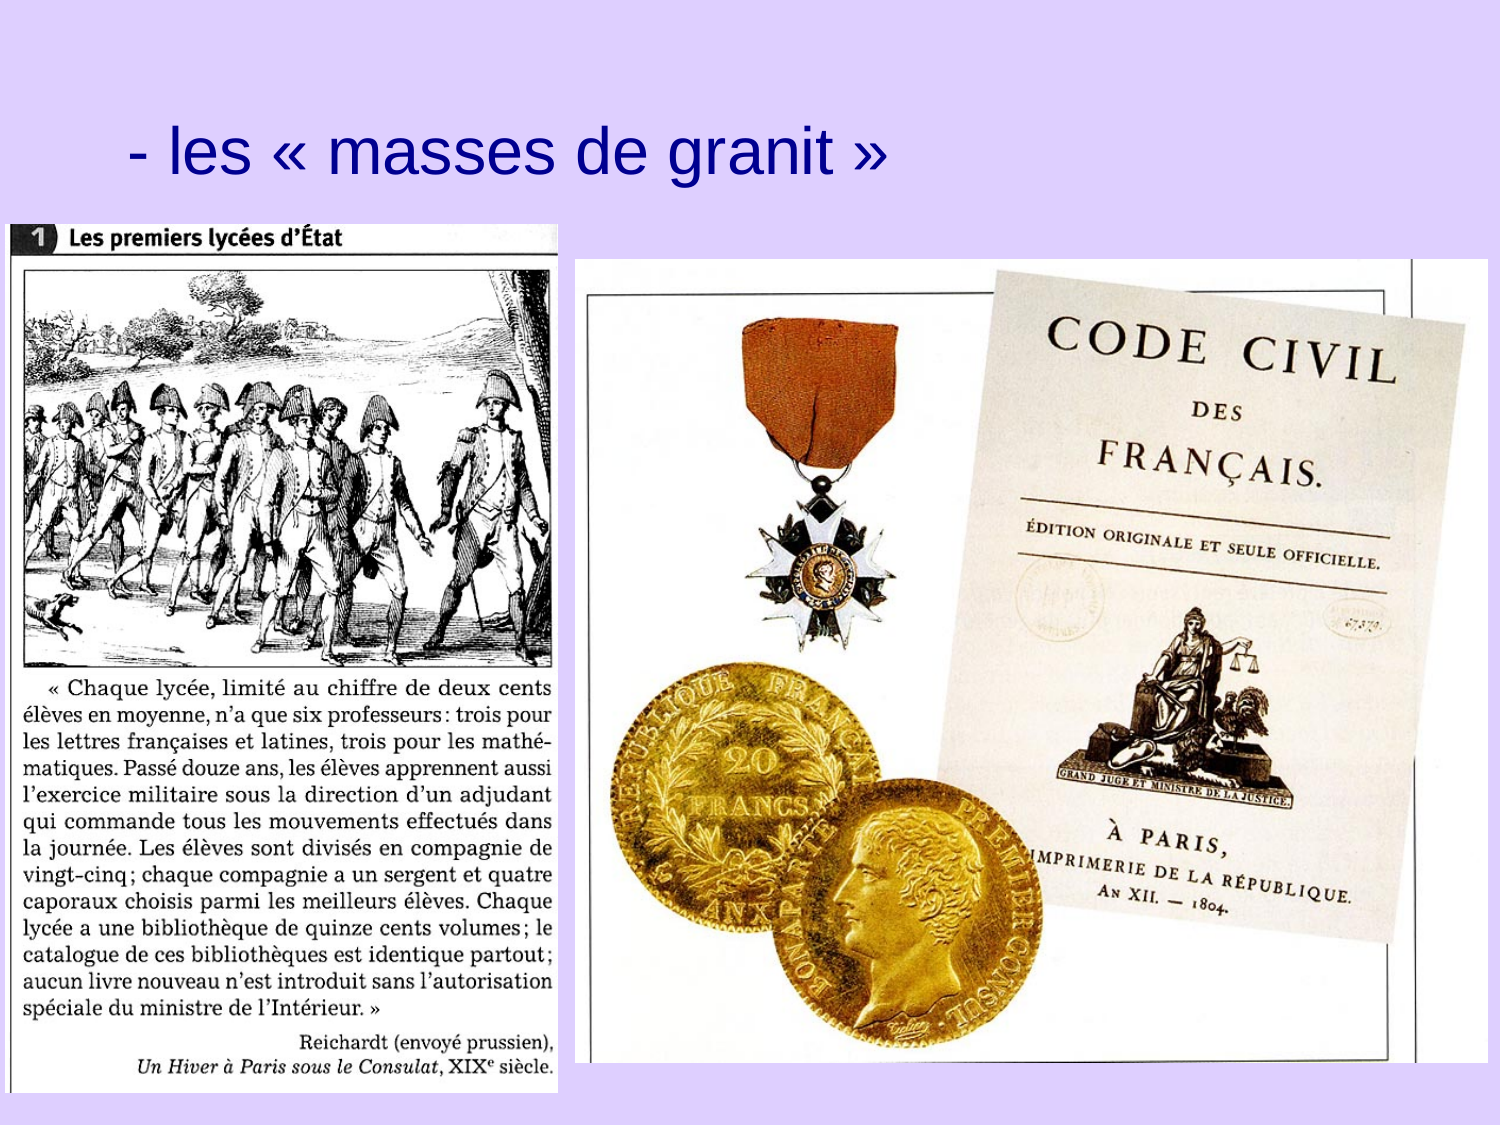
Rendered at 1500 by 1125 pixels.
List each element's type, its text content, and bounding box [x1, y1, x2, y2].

picture [5, 224, 558, 1093]
picture [574, 259, 1488, 1063]
list - les « masses de granit » [112, 99, 1388, 1000]
